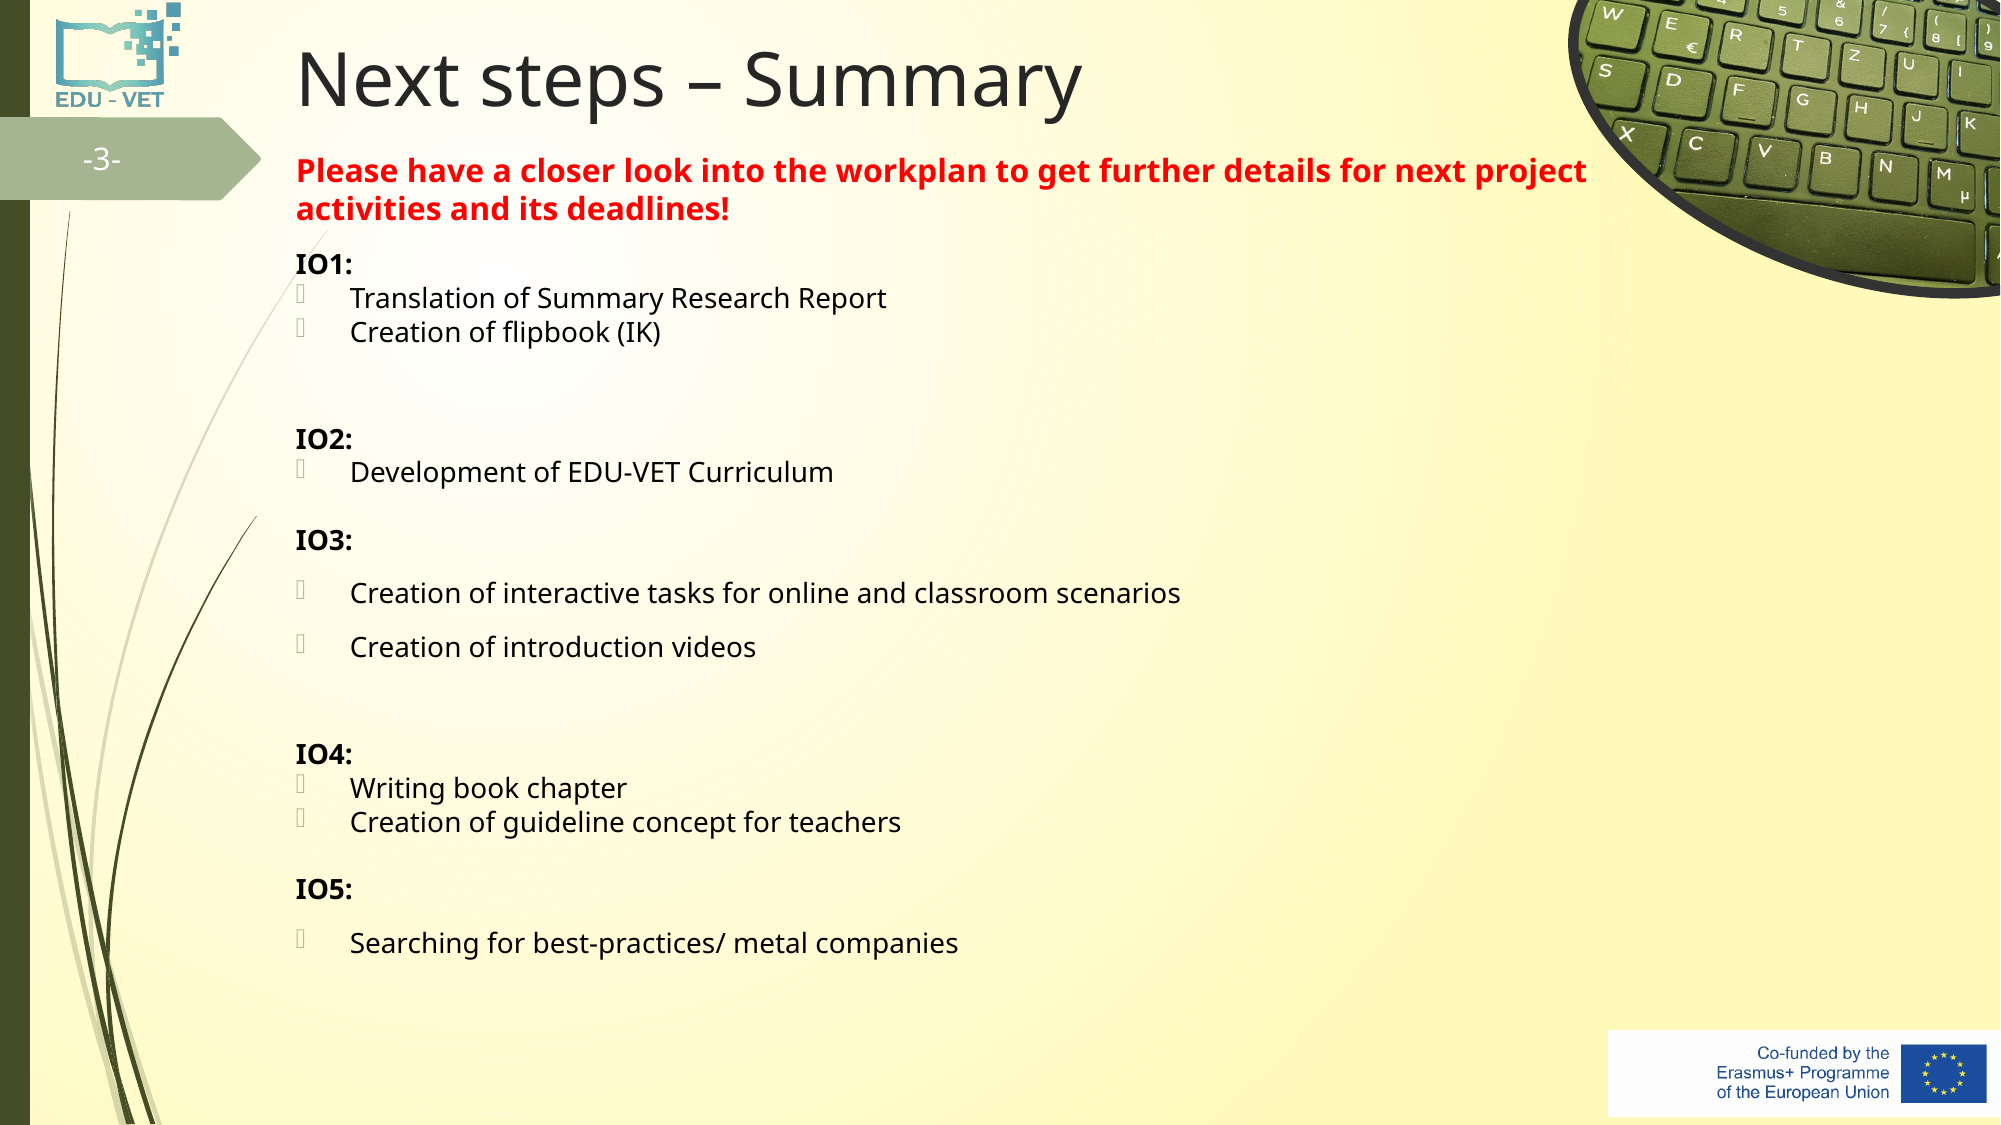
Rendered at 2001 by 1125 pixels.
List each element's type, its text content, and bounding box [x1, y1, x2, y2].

title Next steps – Summary [280, 24, 1566, 142]
picture [52, 0, 189, 123]
picture [1590, 0, 2001, 288]
list Please have a closer look into the workplan to get further details for next project activities and its deadlines! IO1: Translation of Summary Research Report Creation of flipbook (IK) IO2: Development of EDU-VET Curriculum IO3: Creation of interactive tasks for online and classroom scenarios Creation of introduction videos IO4: Writing book chapter Creation of guideline concept for teachers IO5: Searching for best-practices/ metal companies [280, 142, 1641, 969]
picture [1608, 1029, 2000, 1117]
